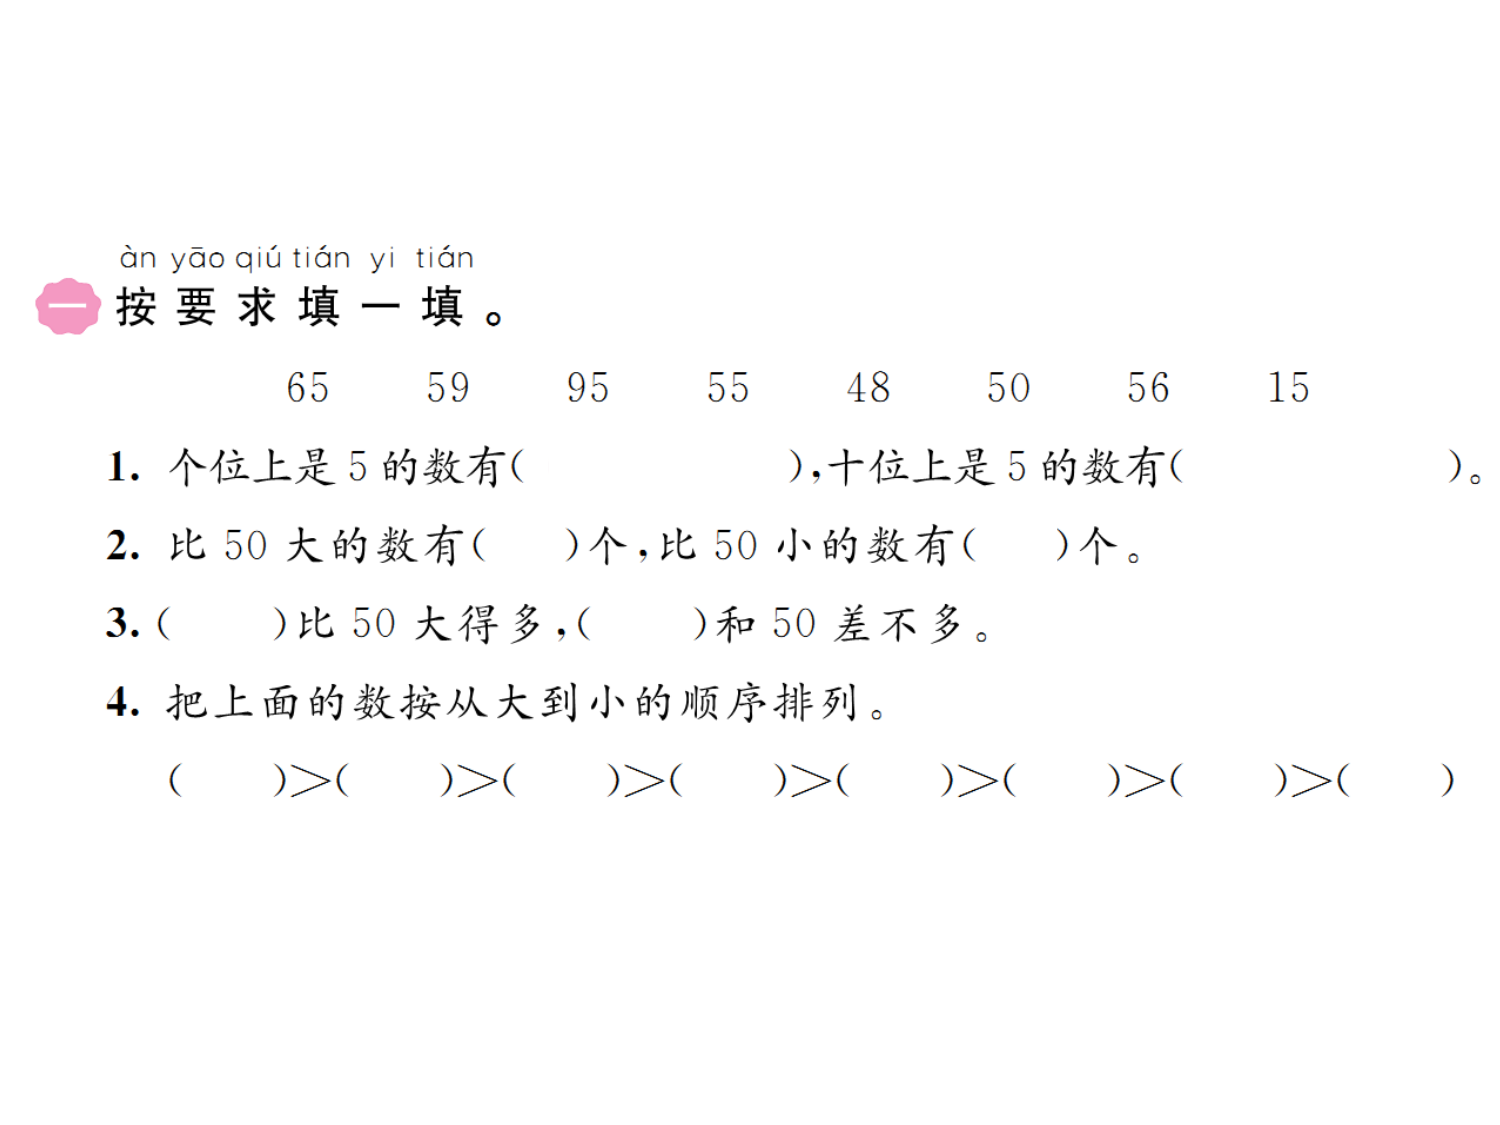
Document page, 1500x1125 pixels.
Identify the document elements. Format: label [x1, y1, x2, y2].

picture [25, 231, 1483, 823]
